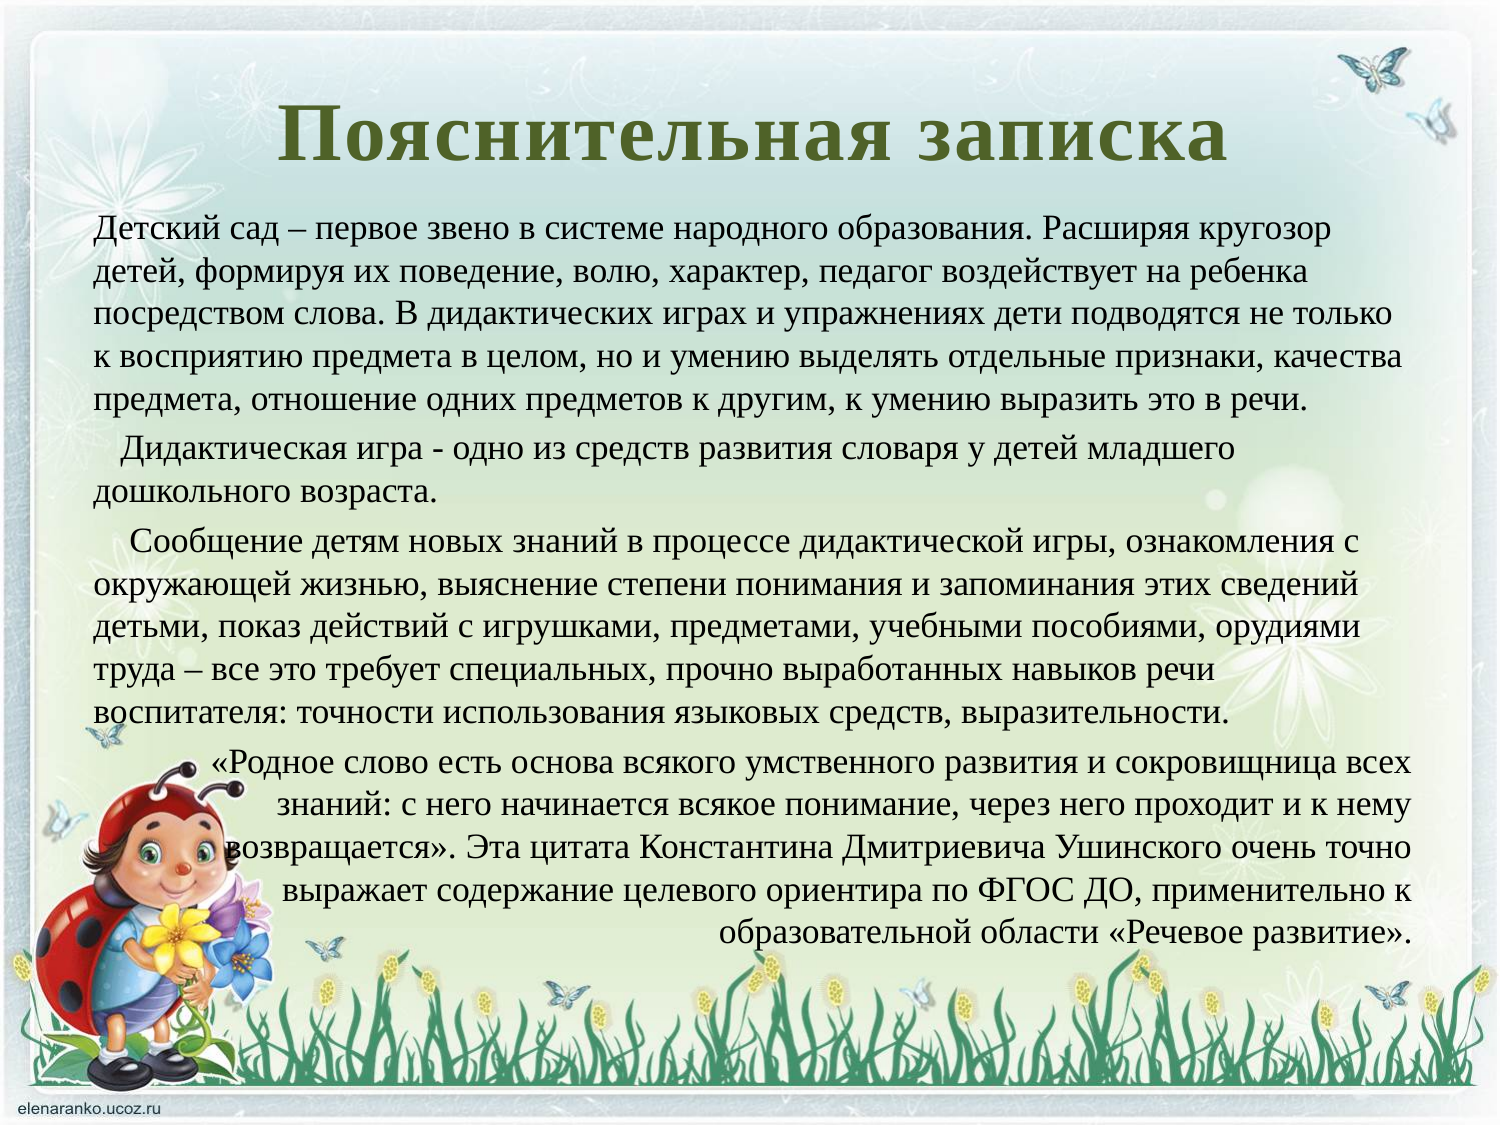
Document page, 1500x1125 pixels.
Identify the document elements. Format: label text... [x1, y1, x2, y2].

picture [0, 0, 1500, 1125]
list Детский сад – первое звено в системе народного образования. Расширяя кругозор детей, формируя их поведение, волю, характер, педагог воздействует на ребенка посредством слова. В дидактических играх и упражнениях дети подводятся не только к восприятию предмета в целом, но и умению выделять отдельные признаки, качества предмета, отношение одних предметов к другим, к умению выразить это в речи. Дидактическая игра - одно из средств развития словаря у детей младшего дошкольного возраста. Сообщение детям новых знаний в процессе дидактической игры, ознакомления с окружающей жизнью, выяснение степени понимания и запоминания этих сведений детьми, показ действий с игрушками, предметами, учебными пособиями, орудиями труда – все это требует специальных, прочно выработанных навыков речи воспитателя: точности использования языковых средств, выразительности. «Родное слово есть основа всякого умственного развития и сокровищница всех знаний: с него начинается всякое понимание, через него проходит и к нему возвращается». Эта цитата Константина Дмитриевича Ушинского очень точно выражает содержание целевого ориентира по ФГОС ДО, применительно к образовательной области «Речевое развитие». [78, 196, 1429, 976]
title Пояснительная записка [78, 42, 1429, 196]
